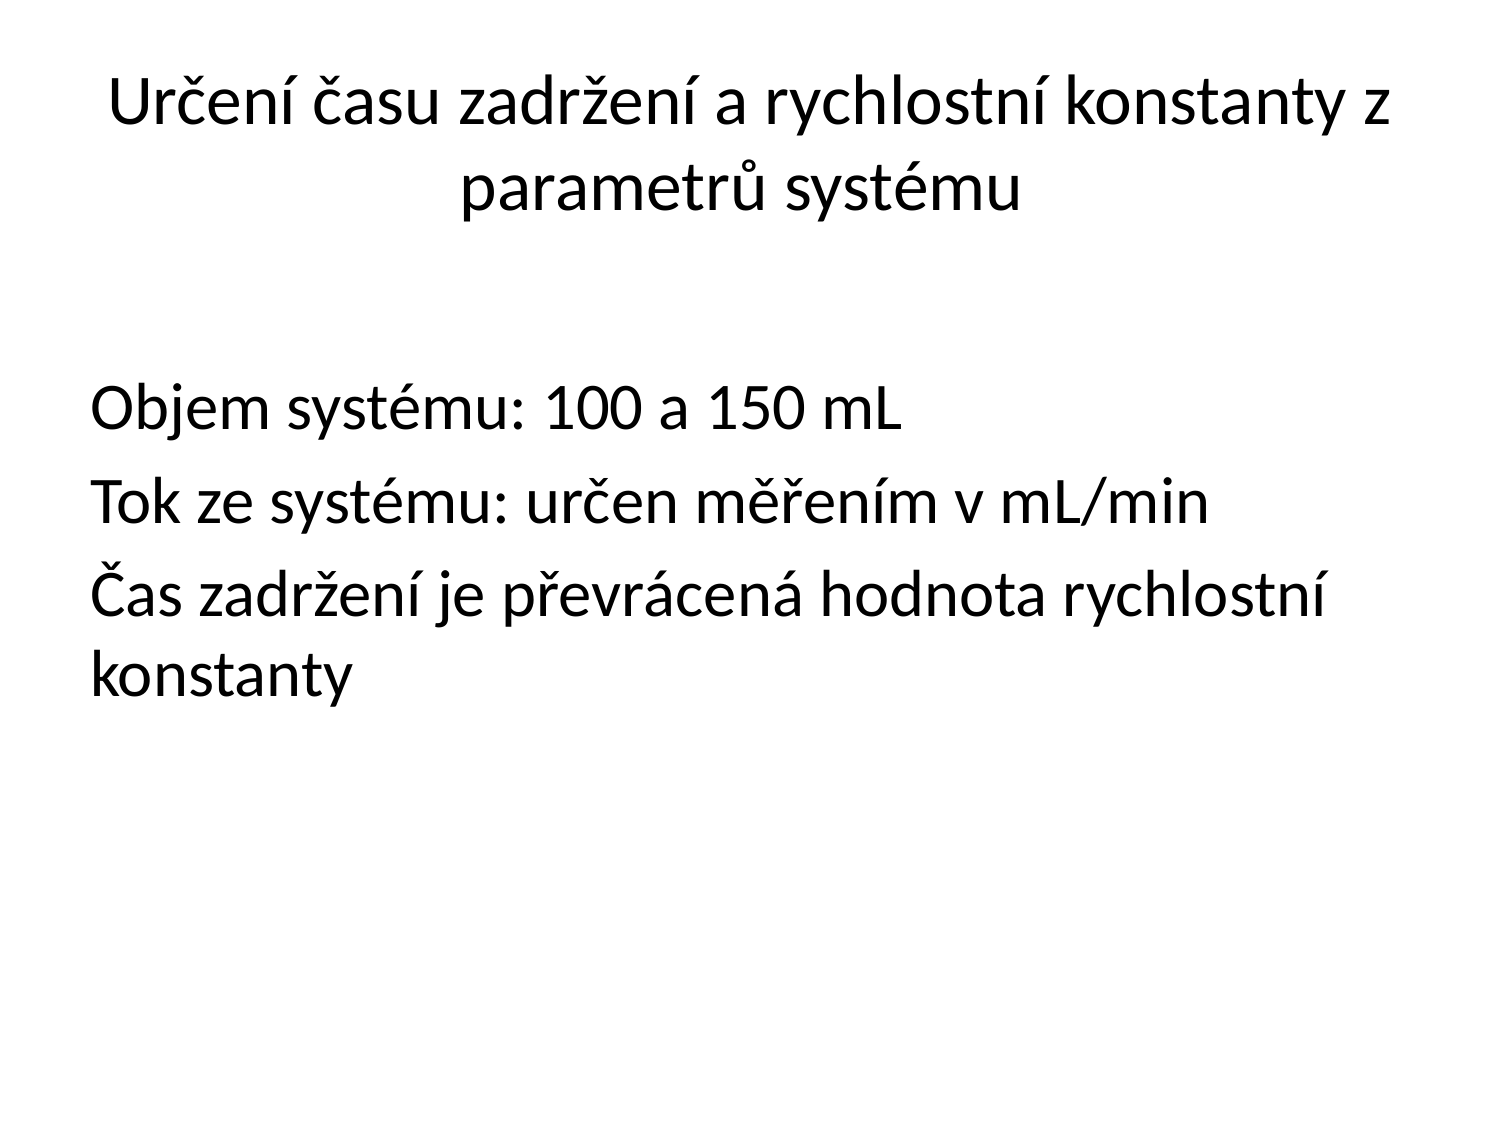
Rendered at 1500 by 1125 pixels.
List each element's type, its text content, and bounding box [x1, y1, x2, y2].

title Určení času zadržení a rychlostní konstanty z parametrů systému [75, 45, 1425, 233]
